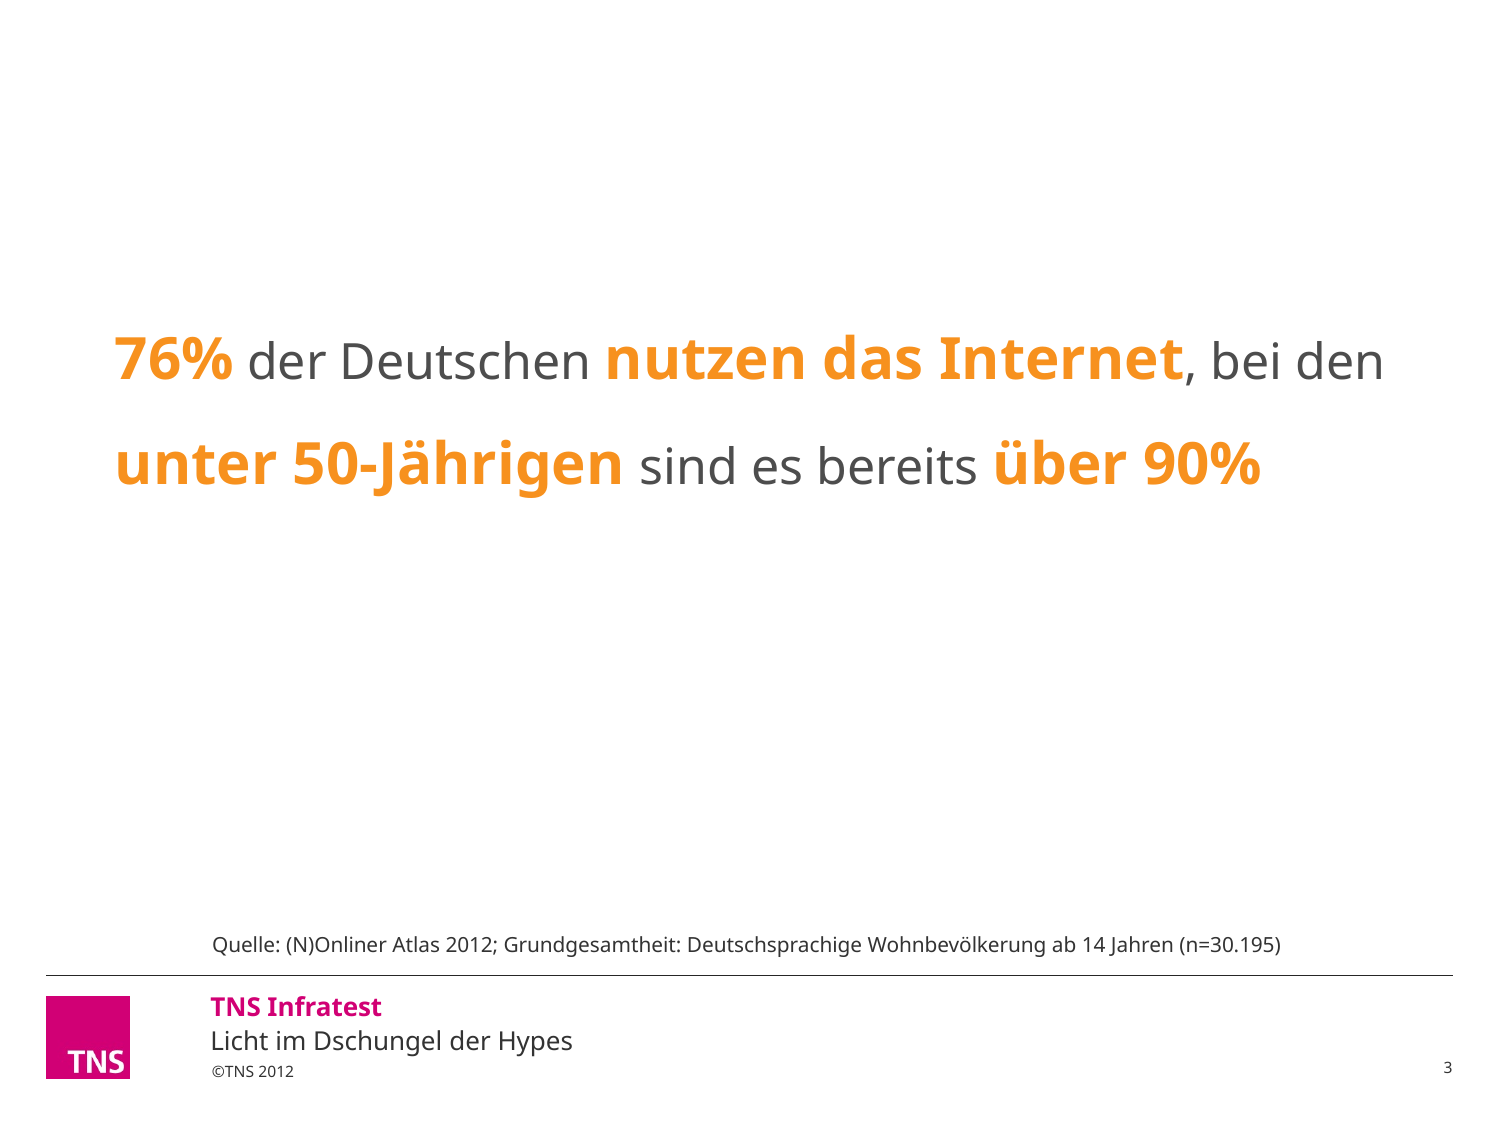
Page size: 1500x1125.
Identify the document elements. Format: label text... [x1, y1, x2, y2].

picture [46, 996, 130, 1079]
slide_number 3 [1369, 1037, 1453, 1079]
footer Licht im Dschungel der Hypes [128, 1009, 1369, 1072]
text_box 76% der Deutschen nutzen das Internet, bei den unter 50-Jährigen sind es bereits über 90% [100, 278, 1447, 544]
list Quelle: (N)Onliner Atlas 2012; Grundgesamtheit: Deutschsprachige Wohnbevölkerung ab 14 Jahren (n=30.195) [212, 913, 1453, 975]
